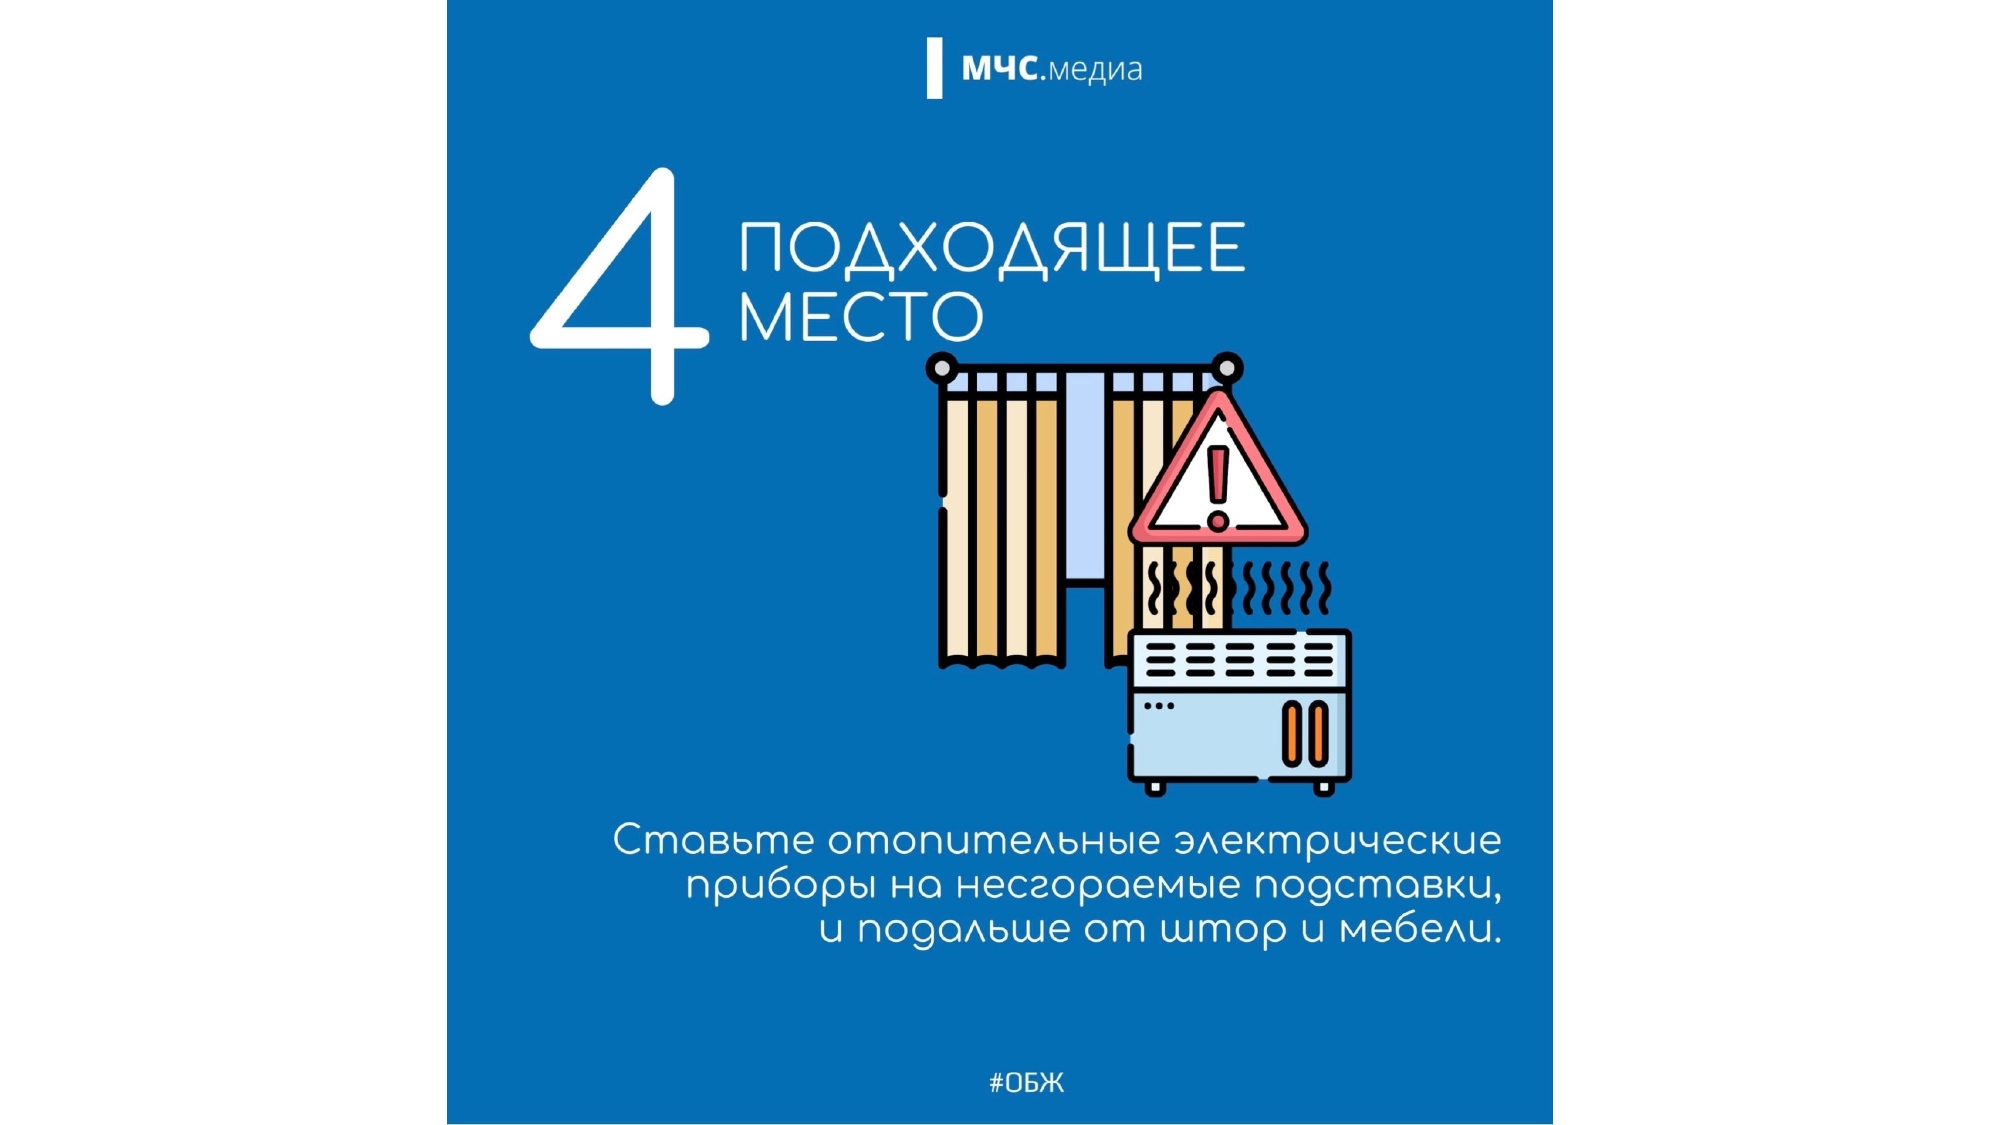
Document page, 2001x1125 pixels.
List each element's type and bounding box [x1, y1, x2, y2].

picture [447, 0, 1553, 1125]
